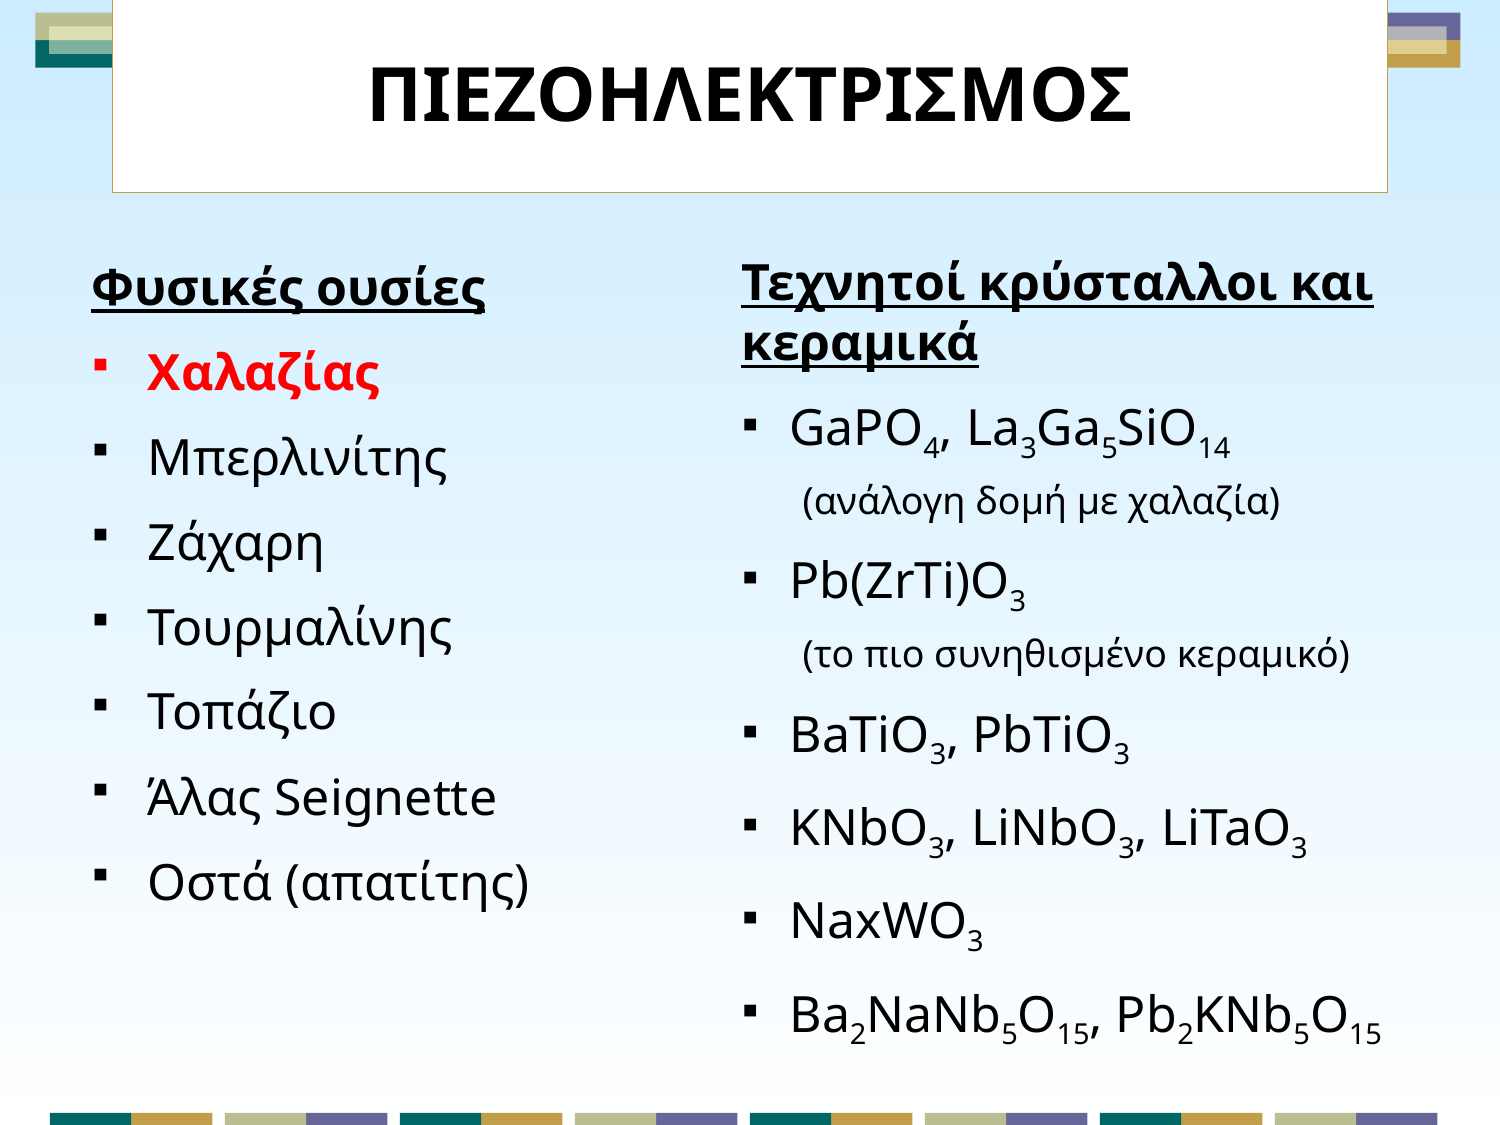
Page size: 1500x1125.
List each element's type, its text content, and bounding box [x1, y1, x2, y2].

text_box Τεχνητοί κρύσταλλοι και κεραμικά GaPO4, La3Ga5SiO14 (ανάλογη δομή με χαλαζία) Pb(ZrTi)O3 (το πιο συνηθισμένο κεραμικό) BaTiO3, PbTiO3 KNbO3, LiNbO3, LiTaO3 NaxWO3 Ba2NaNb5O15, Pb2KNb5O15 [726, 243, 1471, 1058]
list Φυσικές ουσίες Χαλαζίας Μπερλινίτης Ζάχαρη Τουρμαλίνης Τοπάζιο Άλας Seignette Οστά (απατίτης) [76, 247, 597, 918]
title ΠΙΕΖΟΗΛΕΚΤΡΙΣΜΟΣ [112, 0, 1388, 193]
